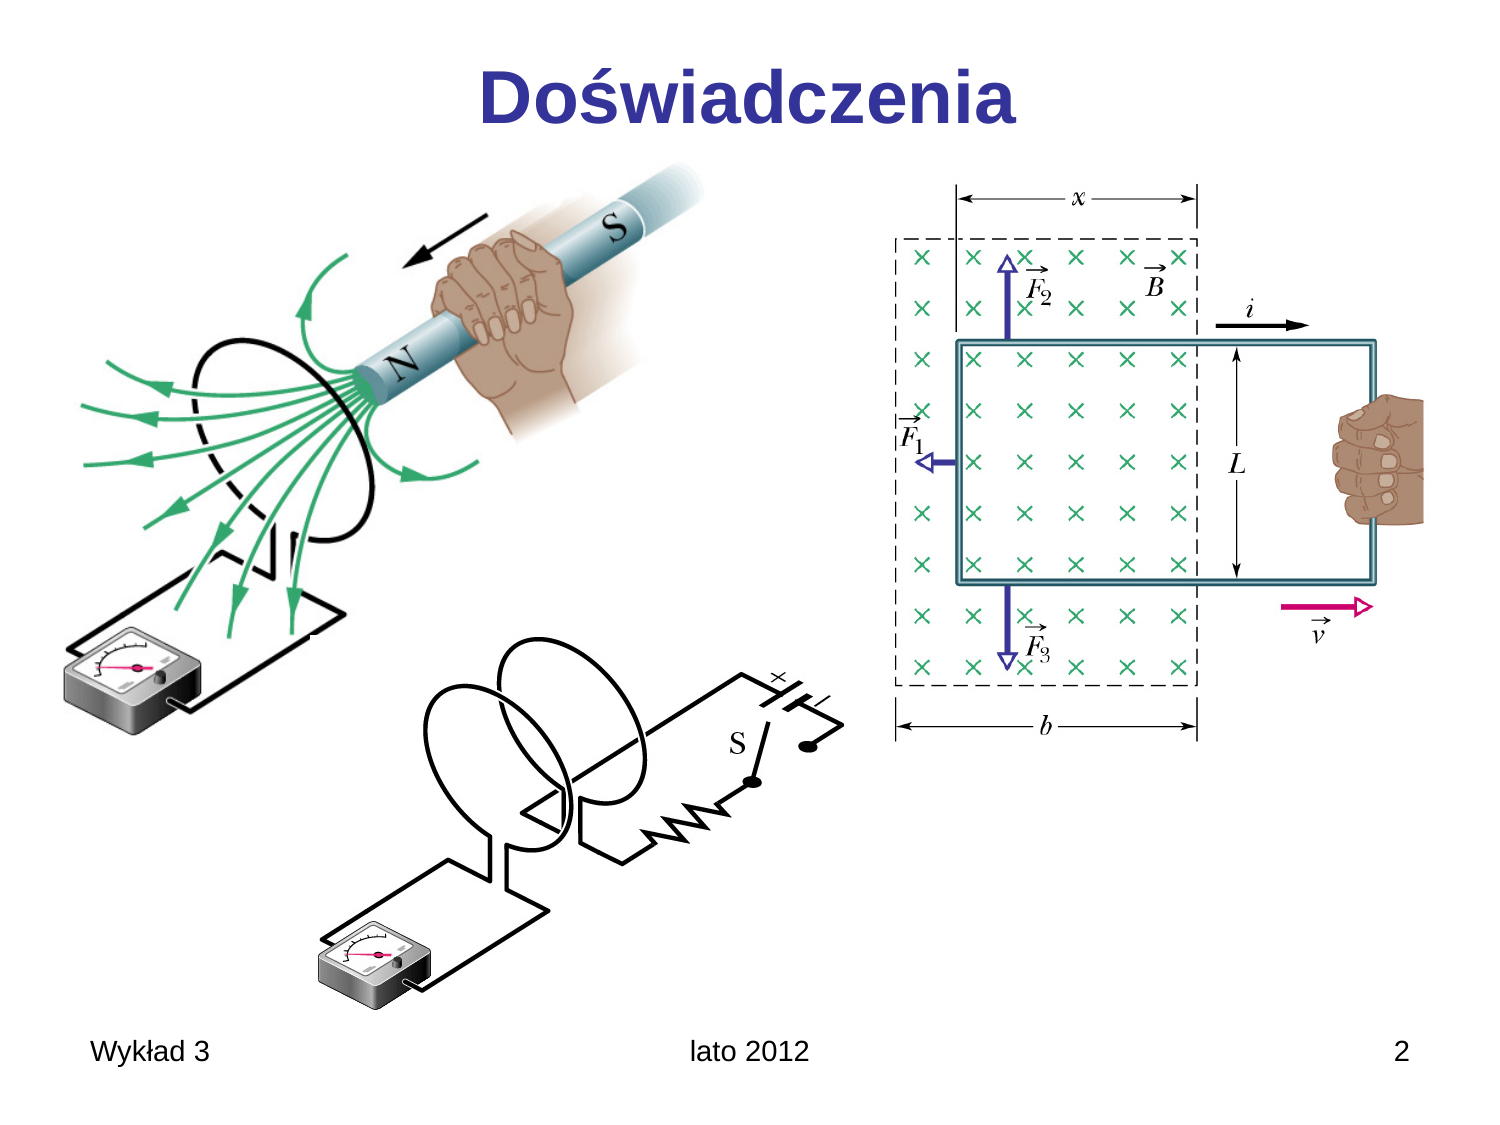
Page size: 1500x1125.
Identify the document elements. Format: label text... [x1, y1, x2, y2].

picture [53, 159, 845, 1016]
slide_number 2 [1074, 1024, 1426, 1103]
footer lato 2012 [512, 1024, 988, 1103]
slide_number Wykład 3 [74, 1024, 426, 1103]
title Doświadczenia [72, 0, 1423, 188]
picture [895, 177, 1500, 743]
